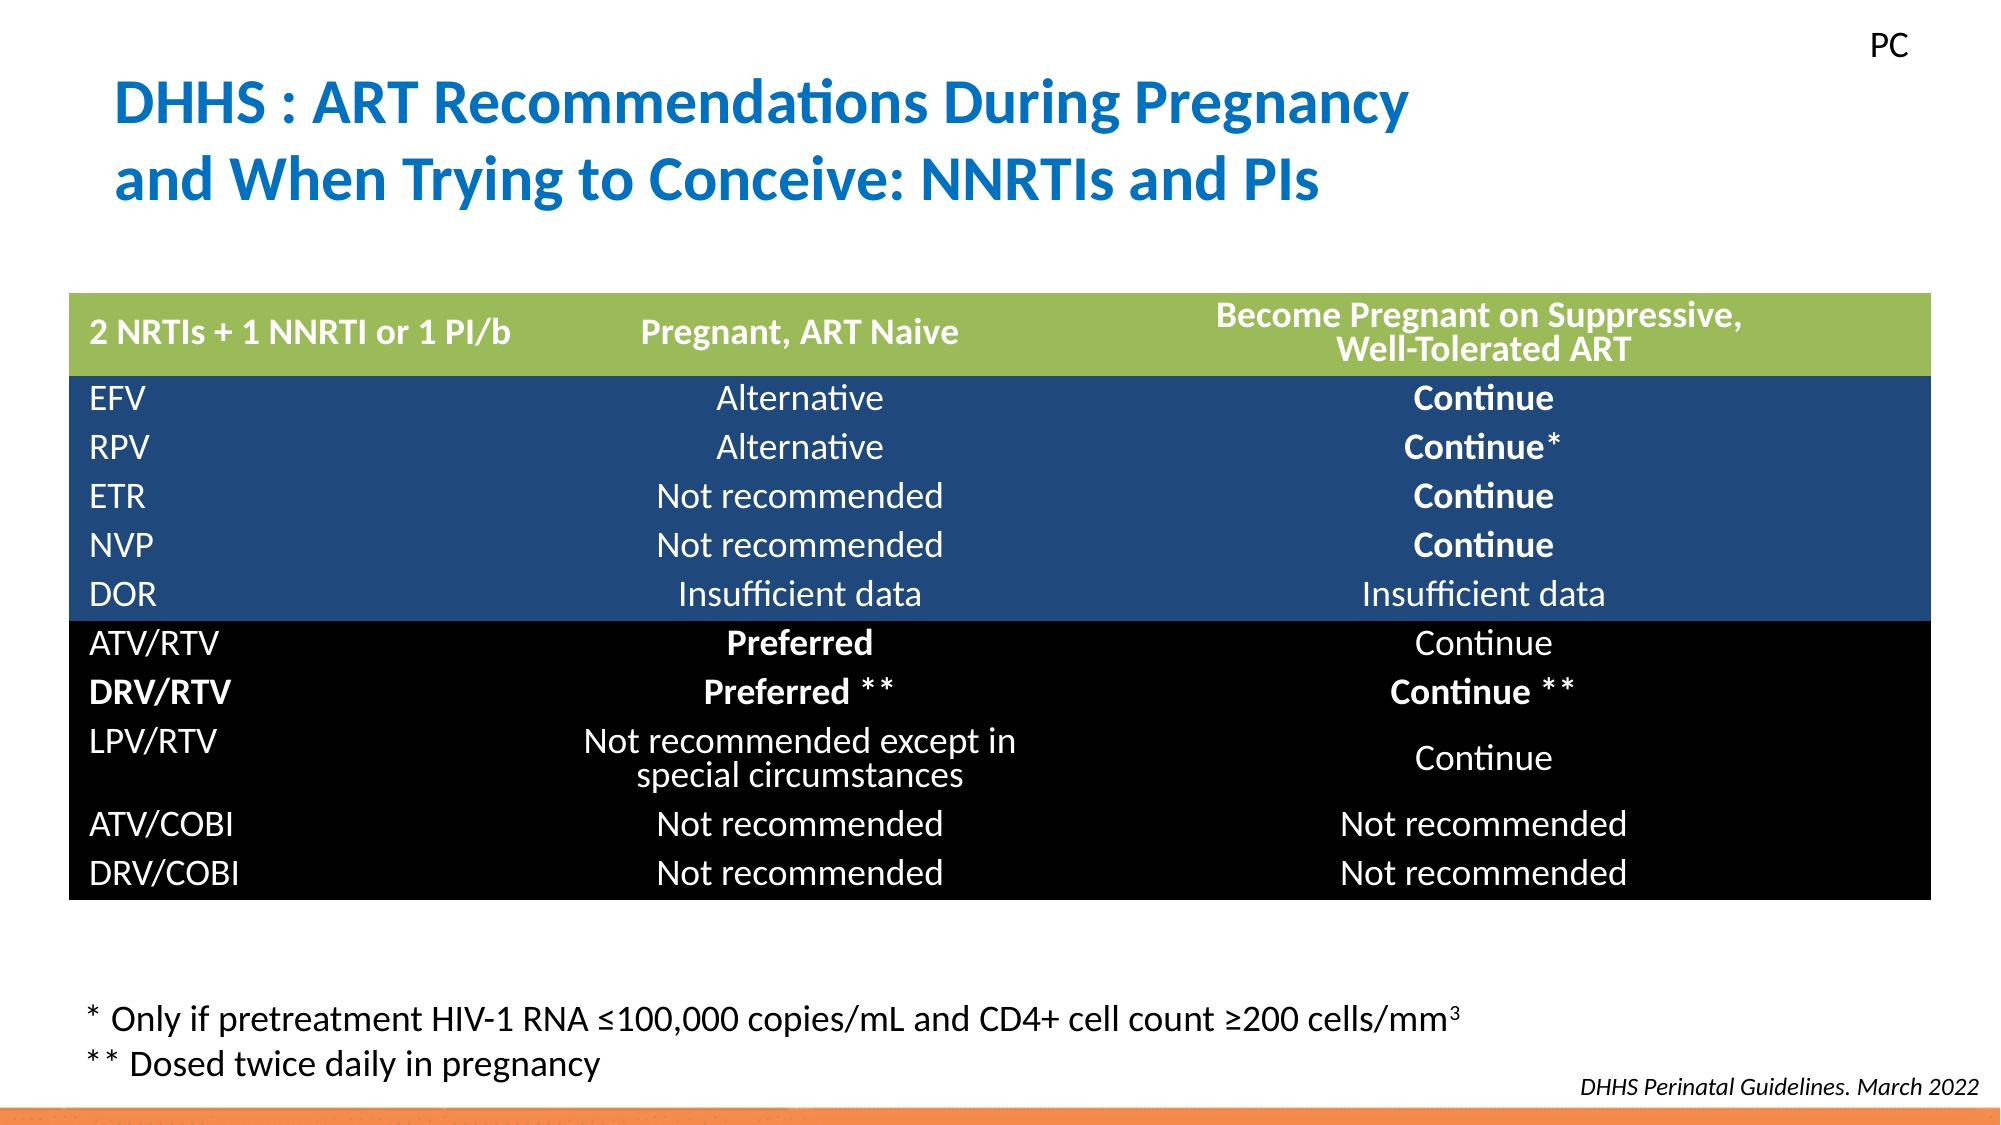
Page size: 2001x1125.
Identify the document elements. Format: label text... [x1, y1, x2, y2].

table_cell RPV [69, 425, 563, 474]
table_cell Alternative [563, 376, 1037, 425]
table_cell EFV [69, 376, 563, 425]
table_cell Continue [1037, 376, 1931, 425]
table_cell ETR [69, 474, 563, 523]
table_cell DOR [69, 572, 563, 621]
table_header Pregnant, ART Naive [563, 293, 1037, 376]
table_cell Preferred ** [563, 670, 1037, 719]
table_cell Not recommended except in special circumstances [563, 719, 1037, 802]
table_cell Not recommended [1037, 851, 1931, 900]
picture [0, 0, 2001, 1125]
table_header 2 NRTIs + 1 NNRTI or 1 PI/b [69, 293, 563, 376]
title DHHS : ART Recommendations During Pregnancy and When Trying to Conceive: NNRTIs and PIs [99, 42, 1493, 230]
table_cell Not recommended [1037, 802, 1931, 851]
table_cell Continue [1037, 719, 1931, 802]
text_box DHHS Perinatal Guidelines. March 2022 [1565, 1062, 1995, 1108]
table_cell Not recommended [563, 523, 1037, 572]
table_cell Alternative [563, 425, 1037, 474]
table_cell DRV/COBI [69, 851, 563, 900]
table_cell Not recommended [563, 851, 1037, 900]
table_cell Continue [1037, 474, 1931, 523]
table_cell Continue* [1037, 425, 1931, 474]
table_cell ATV/RTV [69, 621, 563, 670]
table_header Become Pregnant on Suppressive, Well-Tolerated ART [1037, 293, 1931, 376]
table_cell ATV/COBI [69, 802, 563, 851]
text_box * Only if pretreatment HIV-1 RNA ≤100,000 copies/mL and CD4+ cell count ≥200 cells/mm3 ** Dosed twice daily in pregnancy [69, 986, 1603, 1092]
table_cell LPV/RTV [69, 719, 563, 802]
text_box PC [1855, 12, 1925, 72]
table_cell DRV/RTV [69, 670, 563, 719]
table_cell NVP [69, 523, 563, 572]
table_cell Continue ** [1037, 670, 1931, 719]
table_cell Not recommended [563, 802, 1037, 851]
table_cell Preferred [563, 621, 1037, 670]
table_cell Insufficient data [1037, 572, 1931, 621]
table_cell Not recommended [563, 474, 1037, 523]
table_cell Continue [1037, 621, 1931, 670]
table_cell Continue [1037, 523, 1931, 572]
table_cell Insufficient data [563, 572, 1037, 621]
